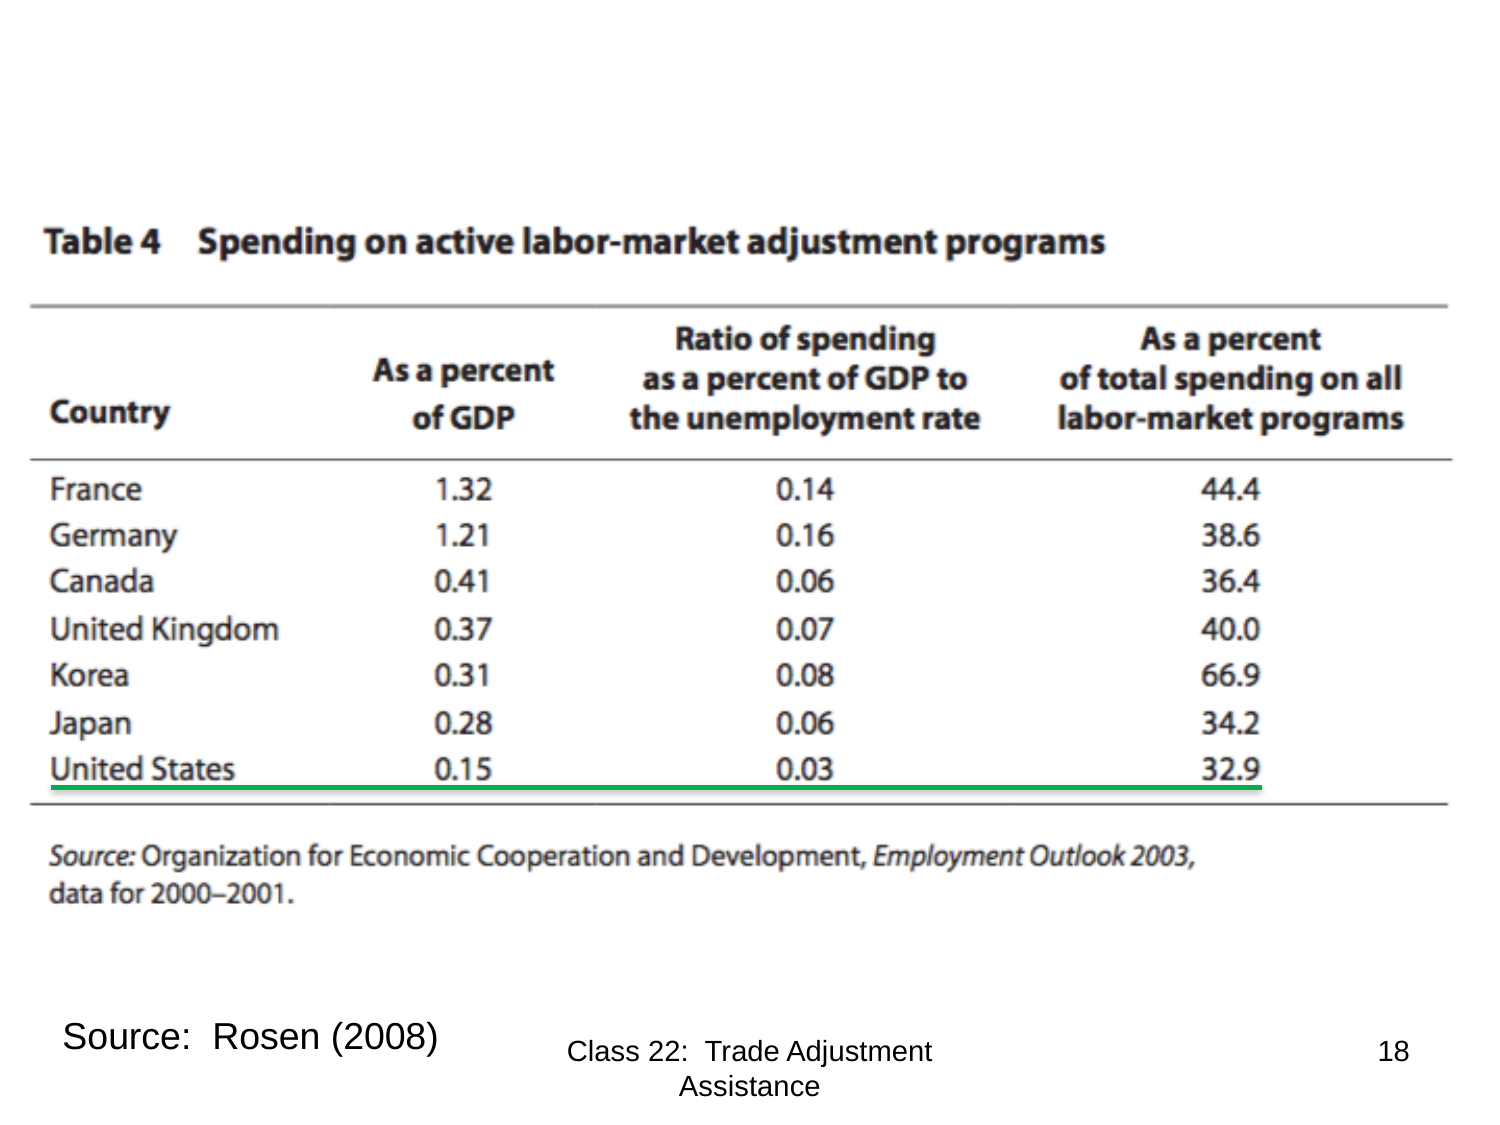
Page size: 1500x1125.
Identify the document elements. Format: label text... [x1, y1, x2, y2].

picture [28, 196, 1471, 929]
slide_number 18 [1074, 1024, 1426, 1103]
text_box Source: Rosen (2008) [47, 1004, 537, 1065]
footer Class 22: Trade Adjustment Assistance [512, 1024, 988, 1103]
